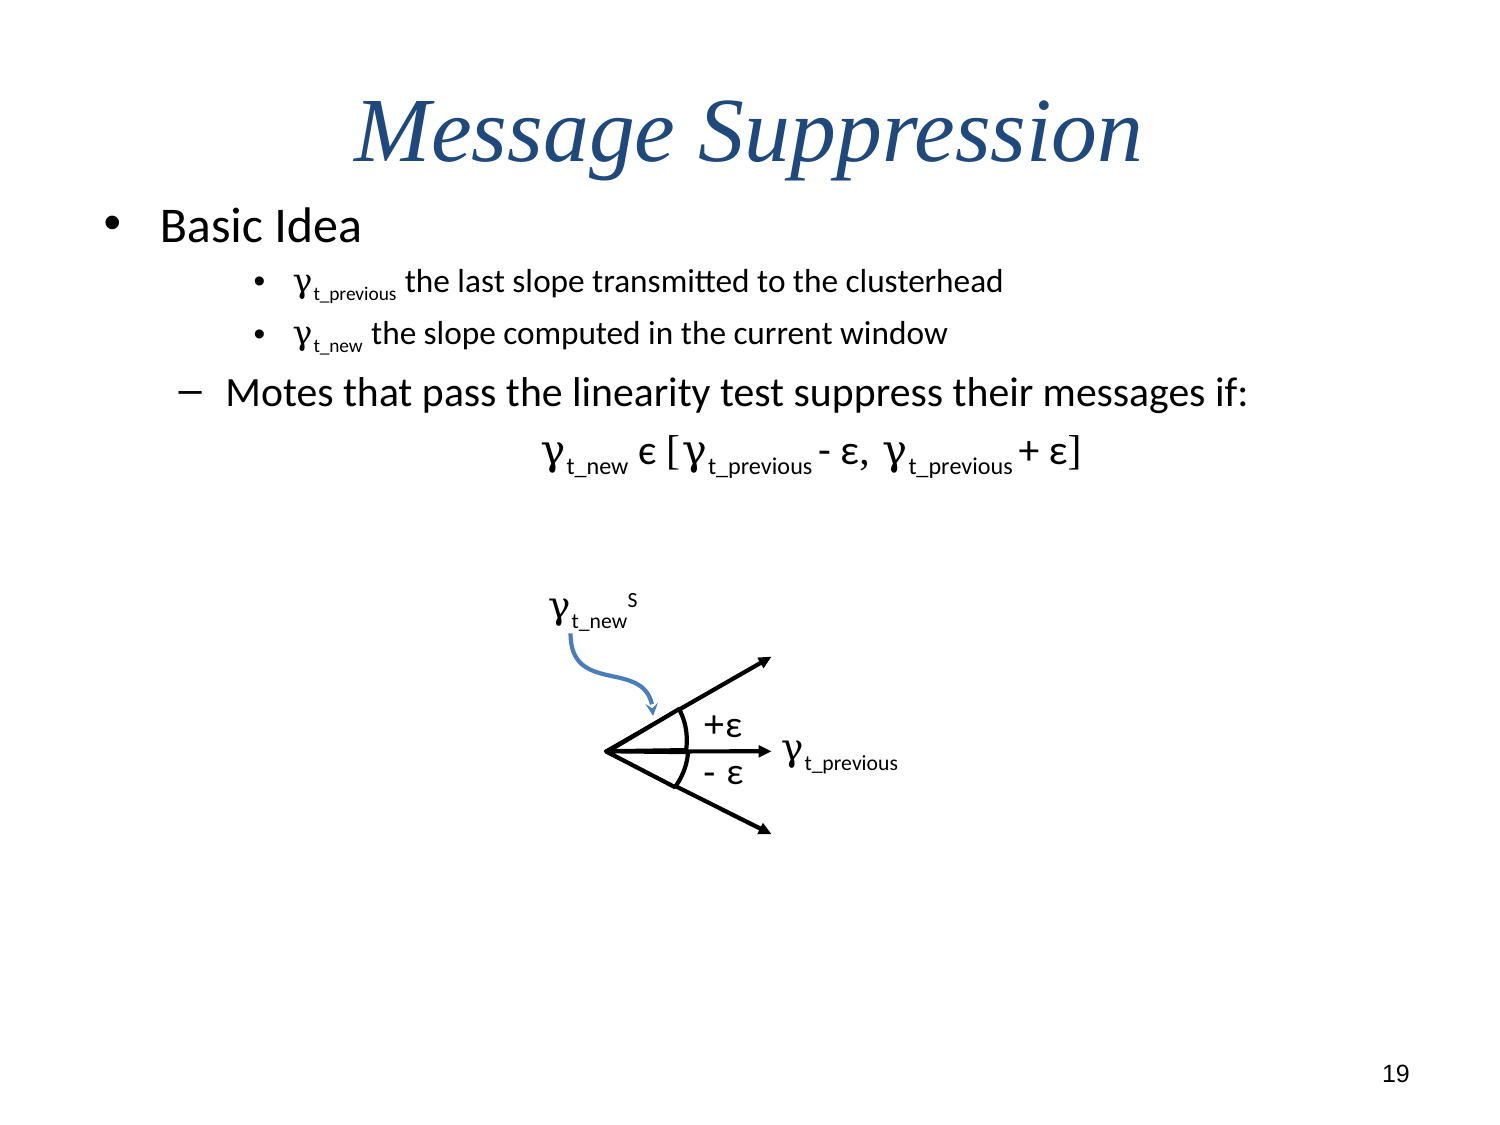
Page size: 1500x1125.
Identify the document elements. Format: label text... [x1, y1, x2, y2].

text_box γt_newS [531, 574, 653, 640]
list Basic Idea γt_previous the last slope transmitted to the clusterhead γt_new the slope computed in the current window Motes that pass the linearity test suppress their messages if: γt_new є [γt_previous - ε, γt_previous + ε] [88, 184, 1439, 776]
title Message Suppression [74, 30, 1426, 219]
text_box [570, 632, 654, 717]
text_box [605, 656, 772, 750]
slide_number 19 [1074, 1042, 1425, 1103]
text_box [605, 750, 772, 835]
text_box γt_previous [776, 715, 919, 782]
